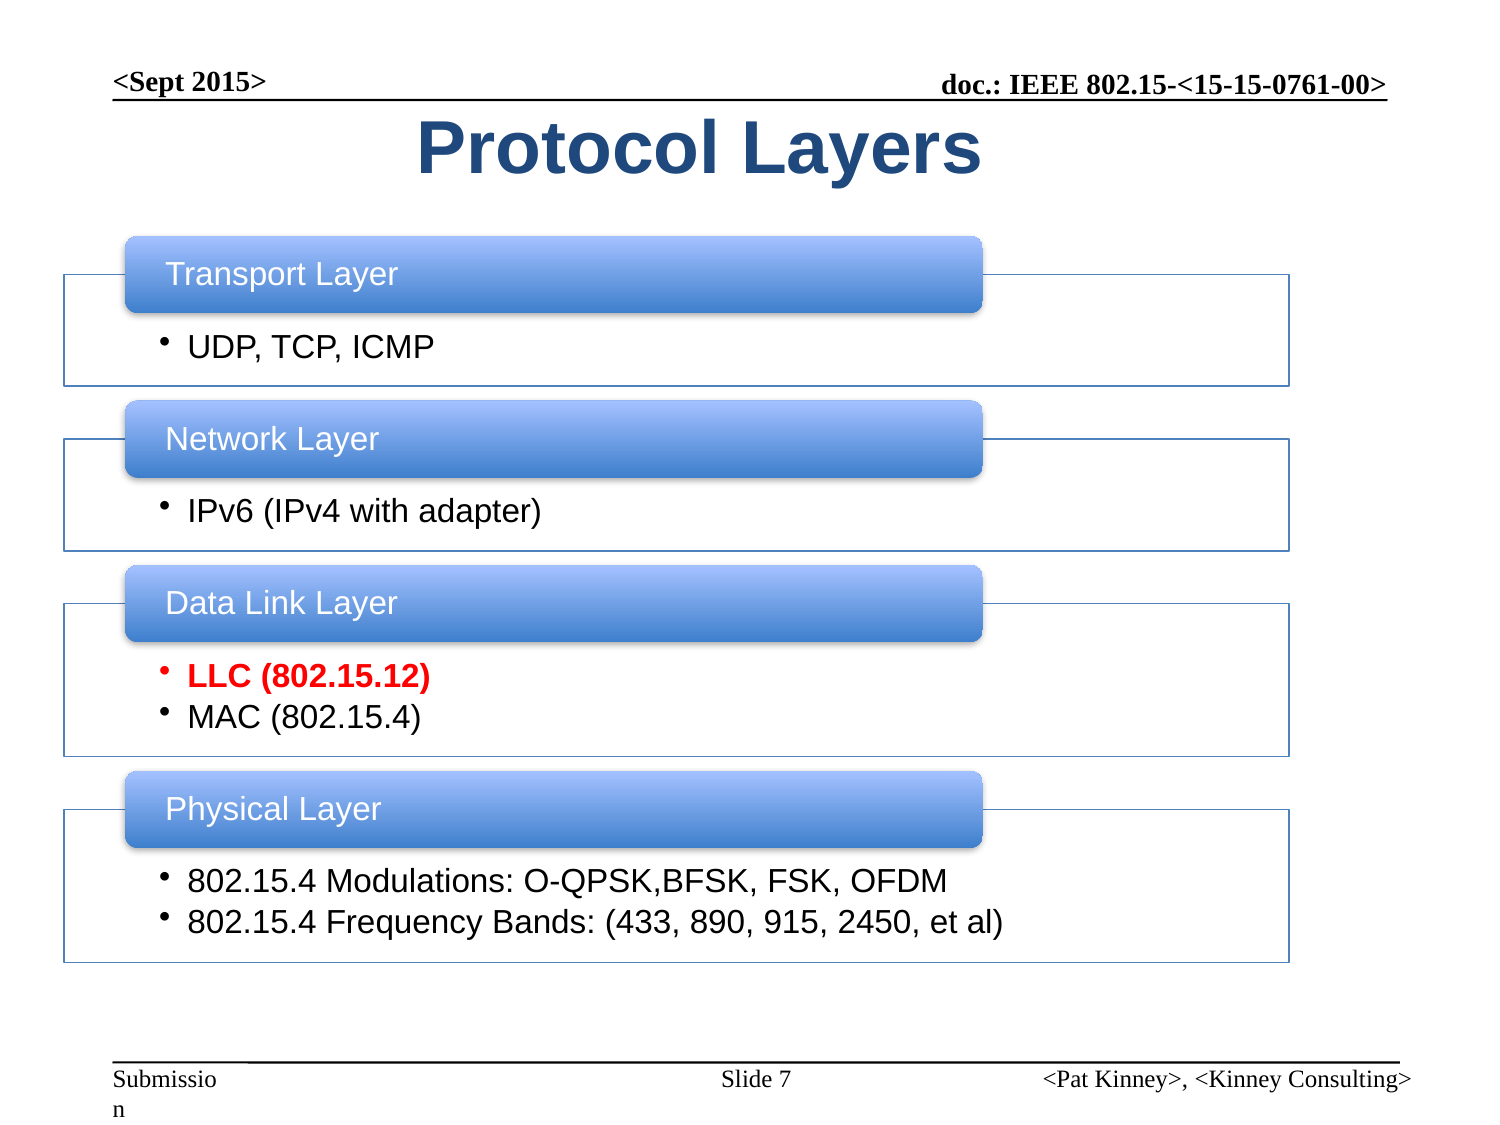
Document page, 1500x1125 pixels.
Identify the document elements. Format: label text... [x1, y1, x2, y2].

slide_number Slide 7 [712, 1062, 800, 1093]
footer <Pat Kinney>, <Kinney Consulting> [900, 1062, 1413, 1093]
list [63, 227, 1290, 971]
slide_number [112, 62, 375, 98]
title Protocol Layers [62, 75, 1338, 213]
